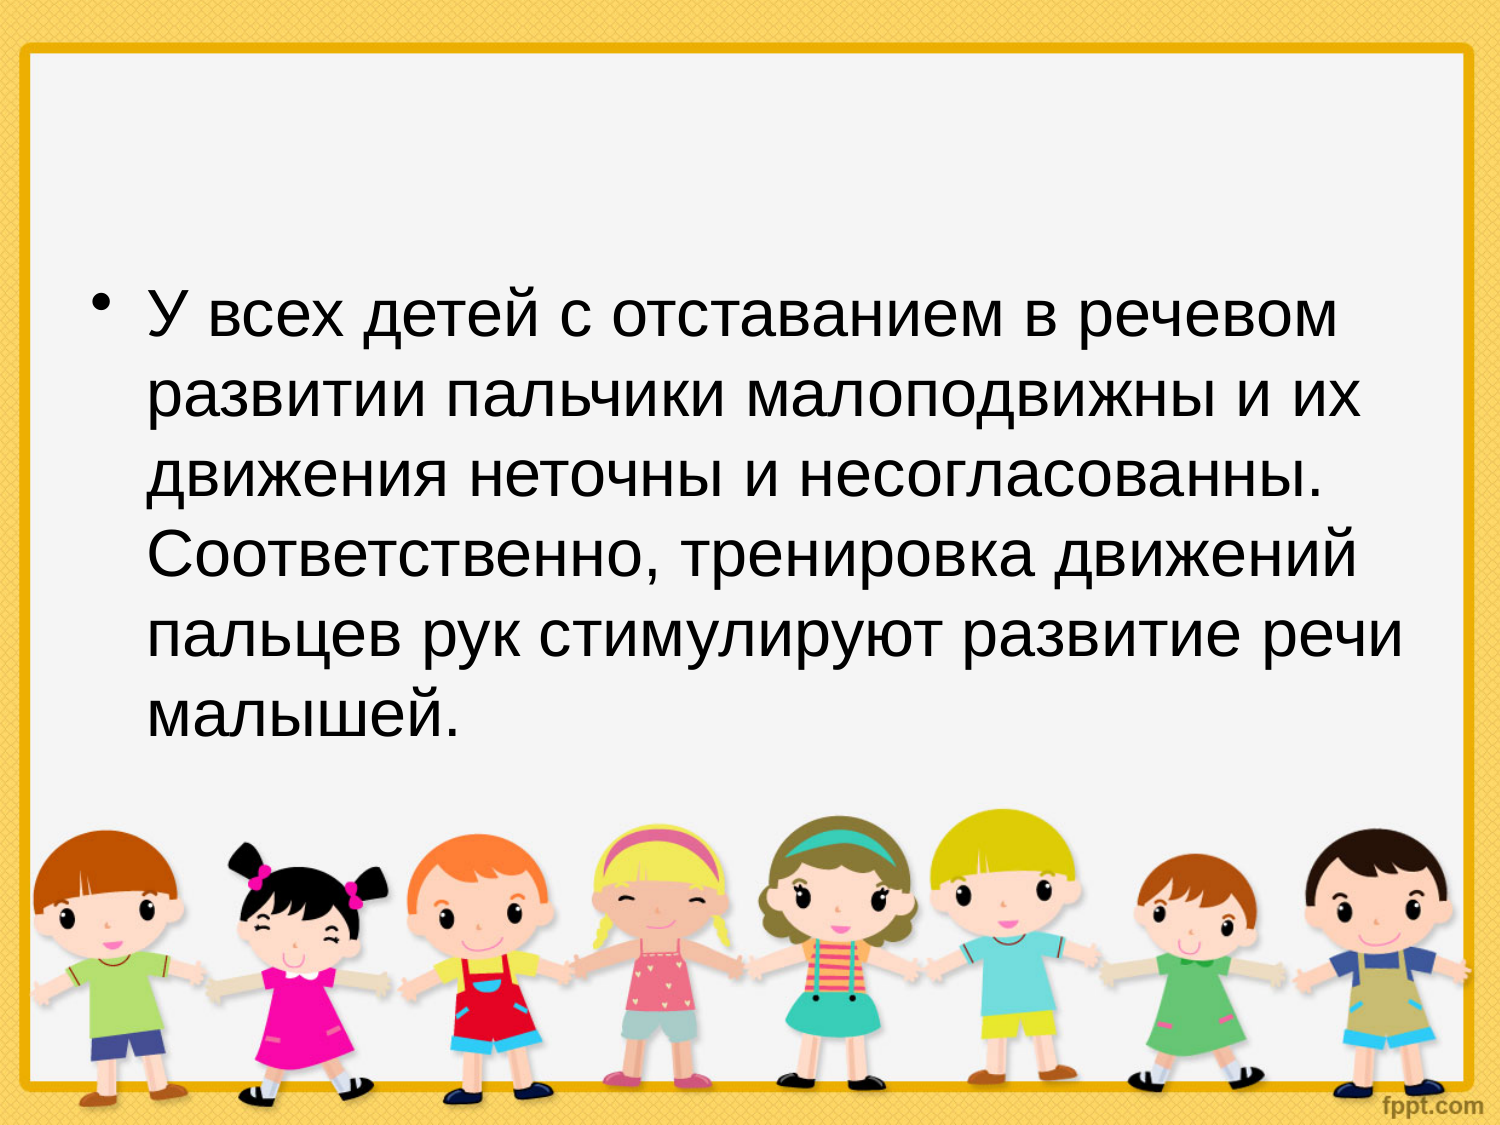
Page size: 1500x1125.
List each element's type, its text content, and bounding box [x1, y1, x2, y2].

list У всех детей с отставанием в речевом развитии пальчики малоподвижны и их движения неточны и несогласованны. Соответственно, тренировка движений пальцев рук стимулируют развитие речи малышей. [74, 262, 1426, 1006]
picture [0, 0, 1500, 1125]
